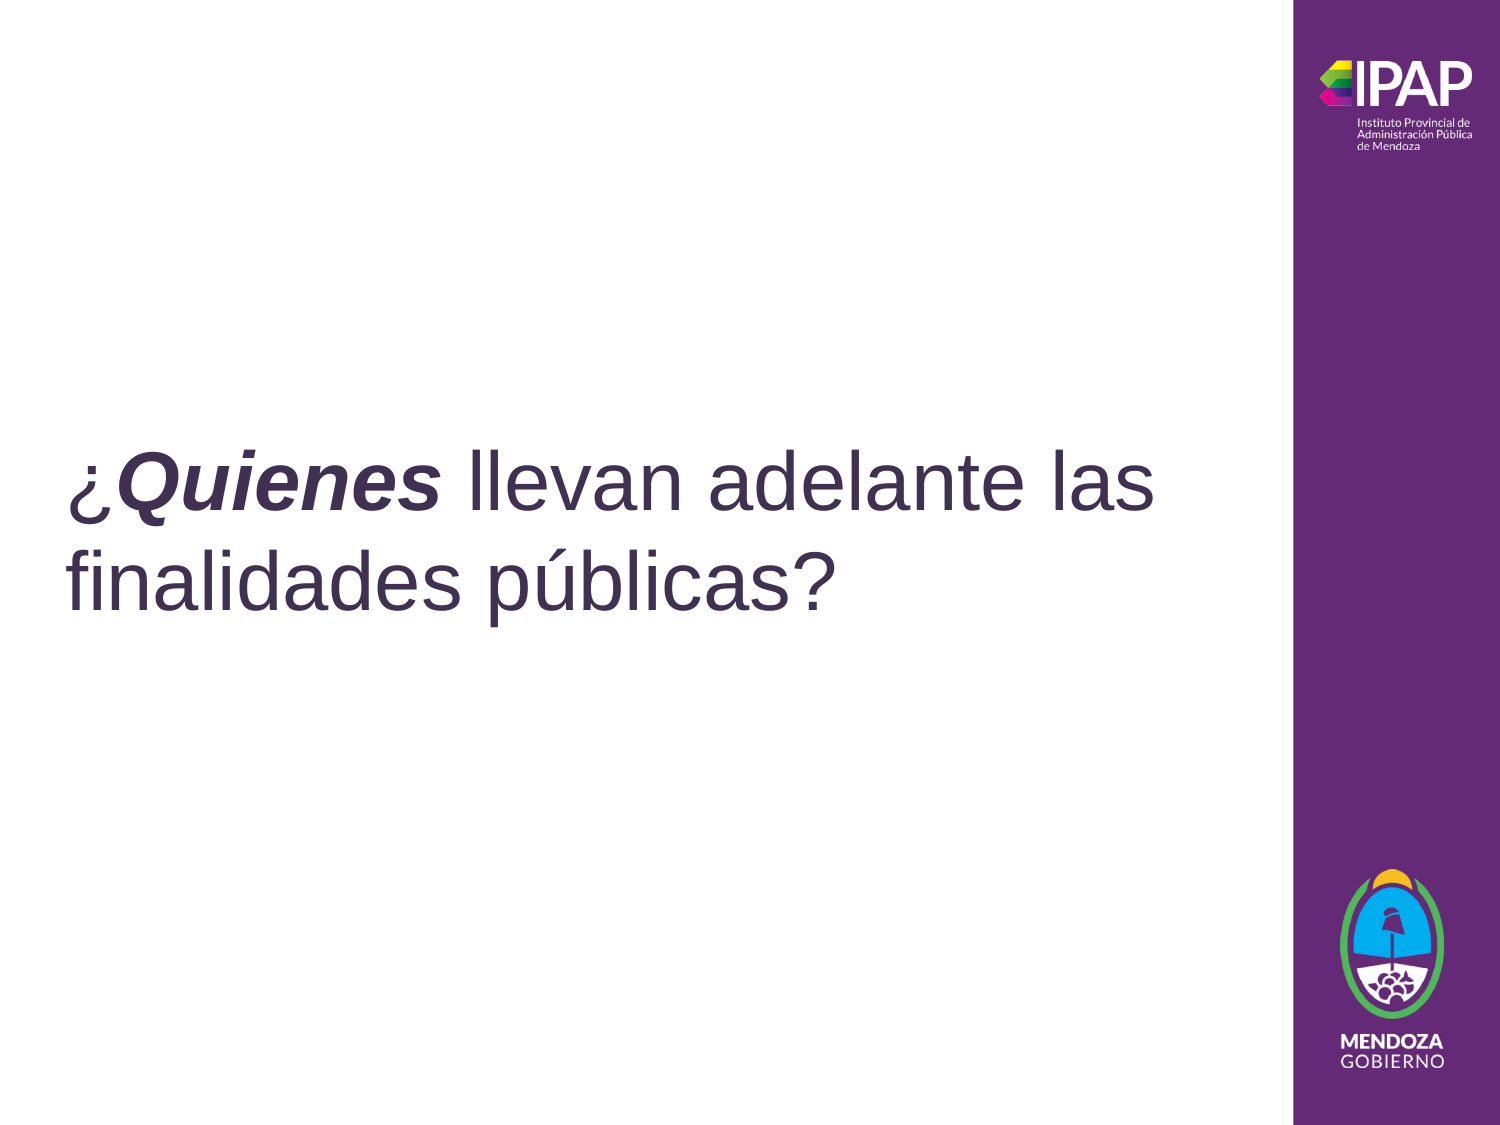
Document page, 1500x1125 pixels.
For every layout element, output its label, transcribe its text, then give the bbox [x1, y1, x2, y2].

text_box [1293, 0, 1500, 1125]
text_box ¿Quienes llevan adelante las finalidades públicas? [50, 419, 1294, 659]
picture [1340, 869, 1444, 1068]
picture [1316, 54, 1472, 150]
